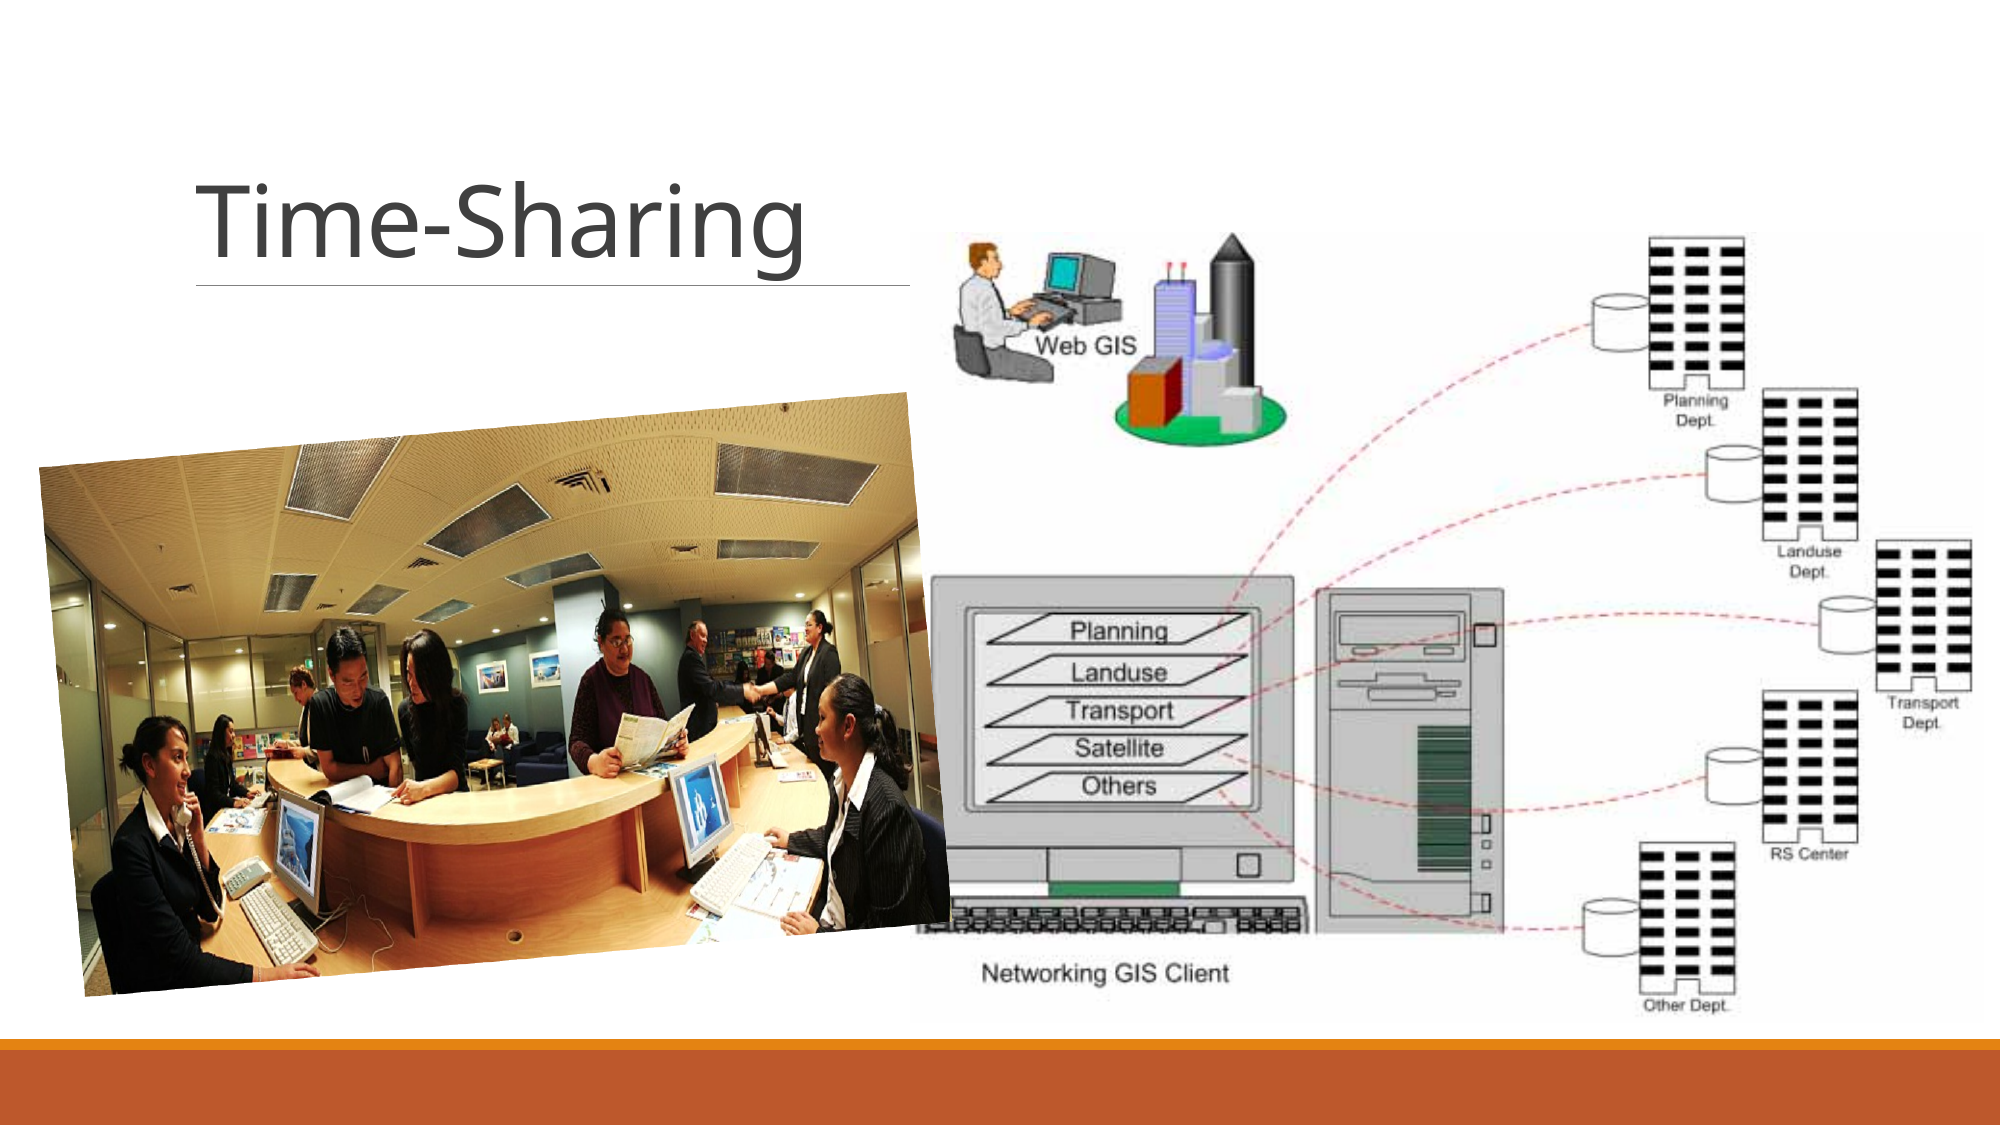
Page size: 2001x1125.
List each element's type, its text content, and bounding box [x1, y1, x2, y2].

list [909, 231, 1985, 1024]
picture [40, 392, 931, 996]
title Time-Sharing [180, 47, 1830, 285]
